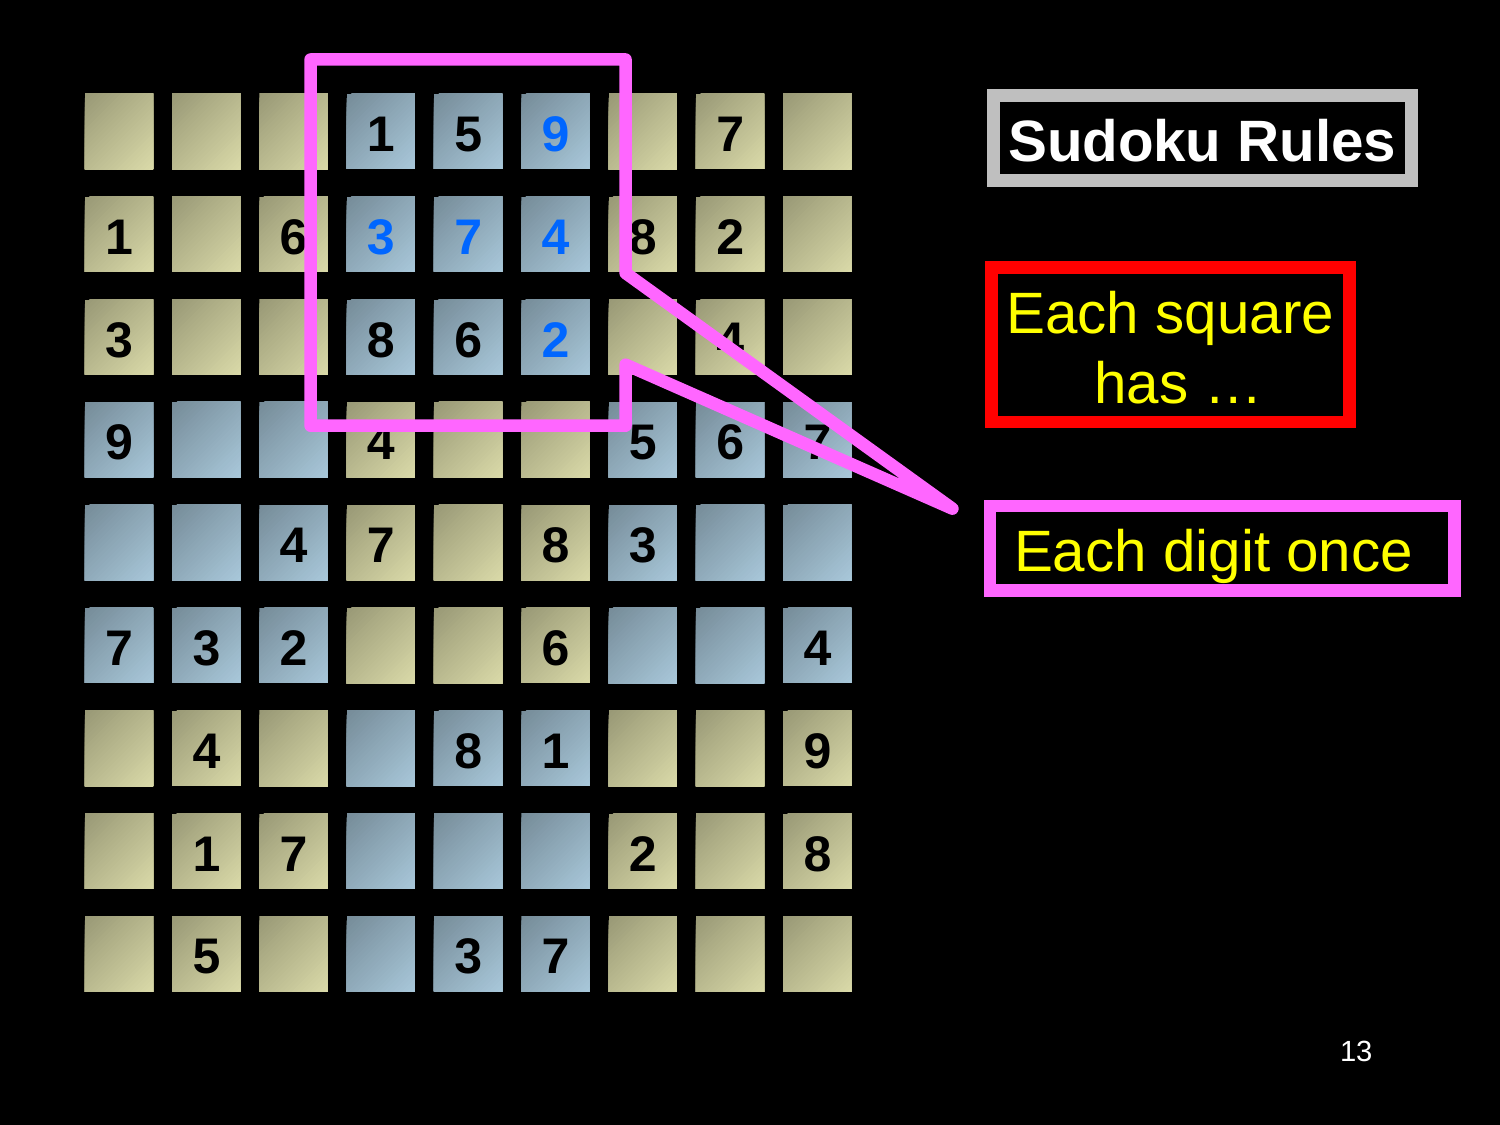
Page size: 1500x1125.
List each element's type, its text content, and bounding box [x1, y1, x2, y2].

text_box 7 [783, 435, 852, 478]
text_box [259, 93, 310, 170]
text_box 5 [172, 916, 241, 992]
text_box [259, 916, 328, 992]
text_box 3 [608, 505, 677, 581]
text_box [433, 426, 503, 478]
text_box [84, 710, 154, 787]
text_box 4 [695, 299, 765, 372]
text_box [172, 504, 241, 581]
text_box [783, 299, 852, 375]
text_box [346, 813, 415, 889]
text_box 4 [172, 710, 241, 786]
text_box [695, 710, 765, 787]
text_box 9 [783, 710, 852, 786]
text_box 8 [433, 710, 503, 786]
text_box [84, 93, 154, 170]
text_box [433, 504, 503, 581]
text_box 4 [259, 505, 328, 581]
text_box [783, 93, 852, 170]
text_box [172, 401, 241, 478]
text_box 1 [84, 196, 154, 272]
text_box [521, 813, 590, 889]
text_box 8 [521, 505, 590, 581]
text_box [608, 607, 677, 684]
text_box 7 [521, 916, 590, 992]
text_box 3 [172, 607, 241, 683]
text_box [433, 813, 503, 889]
text_box Each square has … [991, 267, 1350, 423]
text_box 9 [84, 402, 154, 478]
text_box [521, 426, 590, 478]
text_box 3 [433, 916, 503, 992]
text_box 1 [172, 813, 241, 889]
text_box [172, 93, 241, 170]
text_box [346, 710, 415, 787]
text_box [84, 504, 154, 581]
text_box [346, 607, 415, 684]
text_box 7 [84, 607, 154, 683]
text_box [695, 504, 765, 581]
text_box 4 [783, 607, 852, 683]
text_box [259, 299, 310, 375]
slide_number 13 [1074, 1024, 1388, 1101]
text_box 5 [608, 402, 677, 478]
text_box [608, 916, 677, 992]
text_box [695, 813, 765, 889]
text_box [783, 504, 852, 581]
text_box 7 [346, 505, 415, 581]
text_box 2 [608, 813, 677, 889]
text_box [310, 59, 953, 509]
text_box [84, 813, 154, 889]
text_box [608, 710, 677, 787]
text_box [259, 401, 328, 478]
text_box Sudoku Rules [993, 95, 1412, 181]
text_box [695, 916, 765, 992]
text_box 4 [346, 426, 415, 478]
text_box [259, 710, 328, 787]
text_box 6 [259, 196, 310, 272]
text_box Each digit once [989, 505, 1455, 591]
text_box 7 [695, 93, 765, 169]
text_box [626, 93, 677, 170]
text_box [346, 916, 415, 992]
text_box 1 [521, 710, 590, 786]
text_box [172, 196, 241, 272]
text_box 7 [259, 813, 328, 889]
text_box 6 [521, 607, 590, 683]
text_box [84, 916, 154, 992]
text_box [172, 299, 241, 375]
text_box 8 [626, 196, 677, 272]
text_box 7 [806, 402, 852, 435]
text_box 6 [695, 402, 765, 478]
text_box [626, 366, 646, 375]
text_box 3 [84, 299, 154, 375]
text_box [783, 916, 852, 992]
text_box 8 [783, 813, 852, 889]
text_box [695, 607, 765, 684]
text_box 2 [259, 607, 328, 683]
text_box 2 [695, 196, 765, 272]
text_box [663, 299, 677, 309]
text_box [783, 196, 852, 272]
text_box [433, 607, 503, 684]
